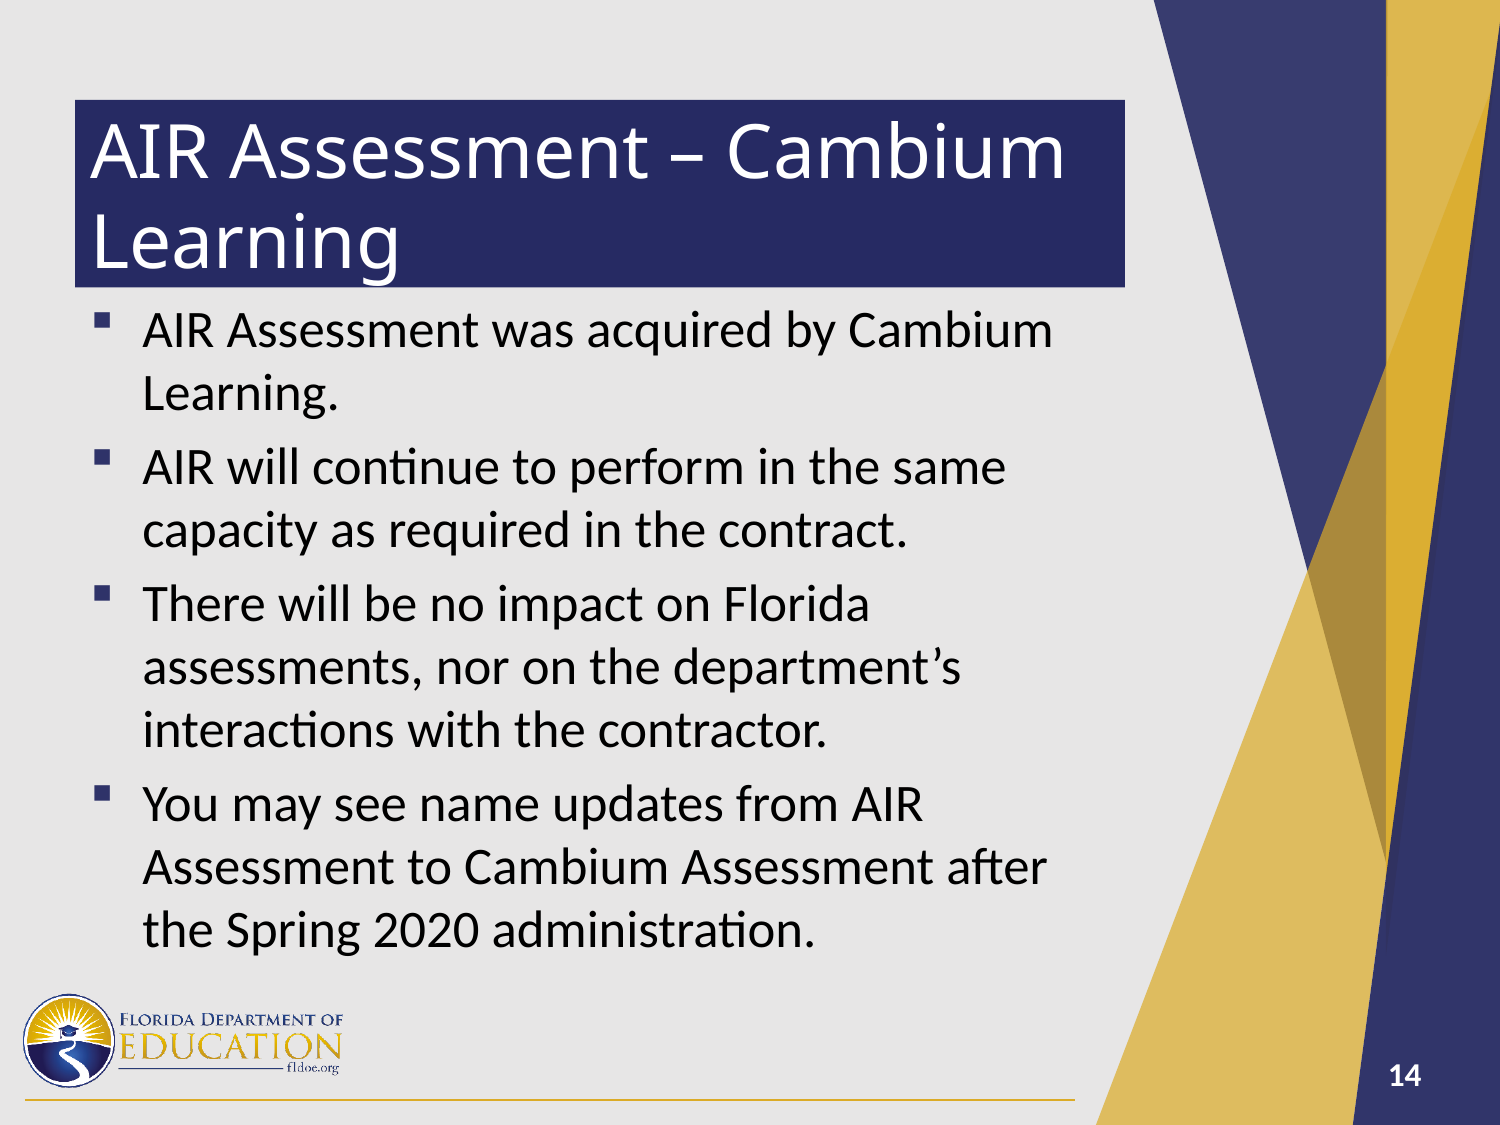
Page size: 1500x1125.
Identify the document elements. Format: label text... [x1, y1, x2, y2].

slide_number 14 [1098, 1043, 1437, 1104]
list AIR Assessment was acquired by Cambium Learning. AIR will continue to perform in the same capacity as required in the contract. There will be no impact on Florida assessments, nor on the department’s interactions with the contractor. You may see name updates from AIR Assessment to Cambium Assessment after the Spring 2020 administration. [75, 288, 1125, 975]
title AIR Assessment – Cambium Learning [75, 99, 1125, 288]
picture [0, 974, 365, 1107]
